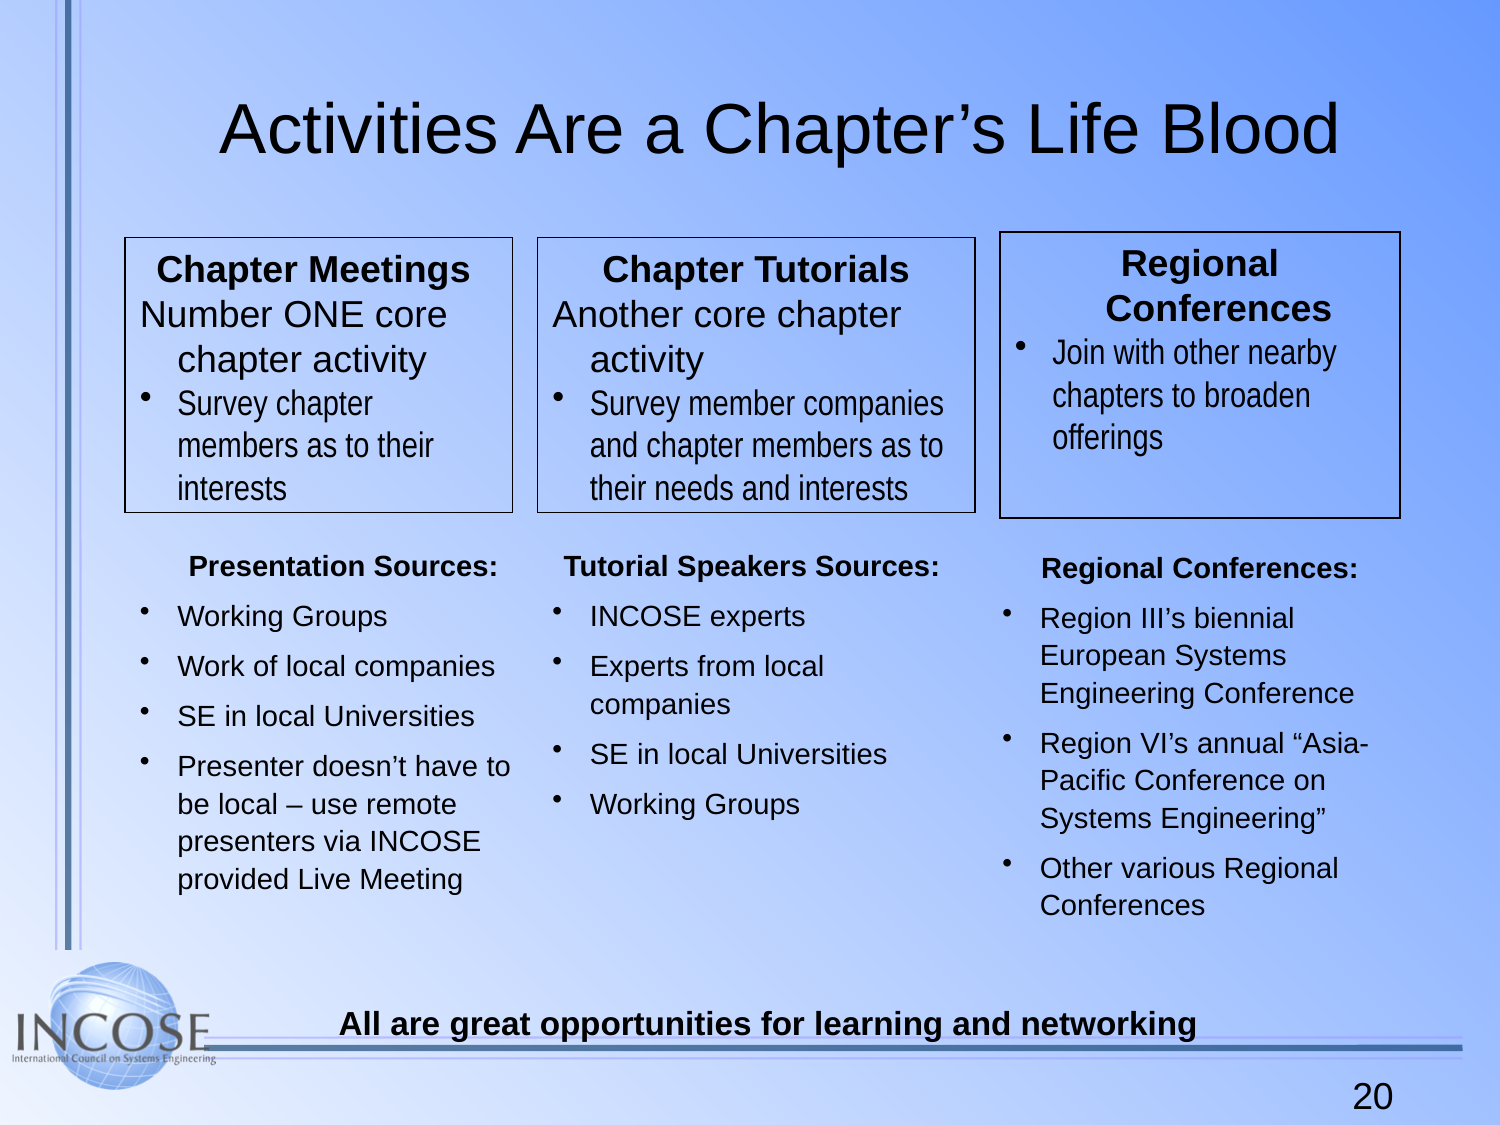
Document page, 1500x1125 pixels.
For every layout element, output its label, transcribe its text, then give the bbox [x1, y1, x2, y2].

text_box Chapter Tutorials Another core chapter activity Survey member companies and chapter members as to their needs and interests [537, 237, 975, 513]
text_box Tutorial Speakers Sources: INCOSE experts Experts from local companies SE in local Universities Working Groups [537, 537, 975, 928]
text_box Regional Conferences Join with other nearby chapters to broaden offerings [999, 231, 1400, 518]
text_box Regional Conferences: Region III’s biennial European Systems Engineering Conference Region VI’s annual “Asia-Pacific Conference on Systems Engineering” Other various Regional Conferences [987, 538, 1413, 979]
text_box Presentation Sources: Working Groups Work of local companies SE in local Universities Presenter doesn’t have to be local – use remote presenters via INCOSE provided Live Meeting [124, 537, 537, 903]
text_box All are great opportunities for learning and networking [150, 996, 1388, 1050]
text_box Chapter events [12, 962, 216, 1090]
title Activities Are a Chapter’s Life Blood [125, 75, 1438, 175]
text_box Chapter Meetings Number ONE core chapter activity Survey chapter members as to their interests [124, 237, 513, 513]
text_box [249, 819, 1025, 996]
